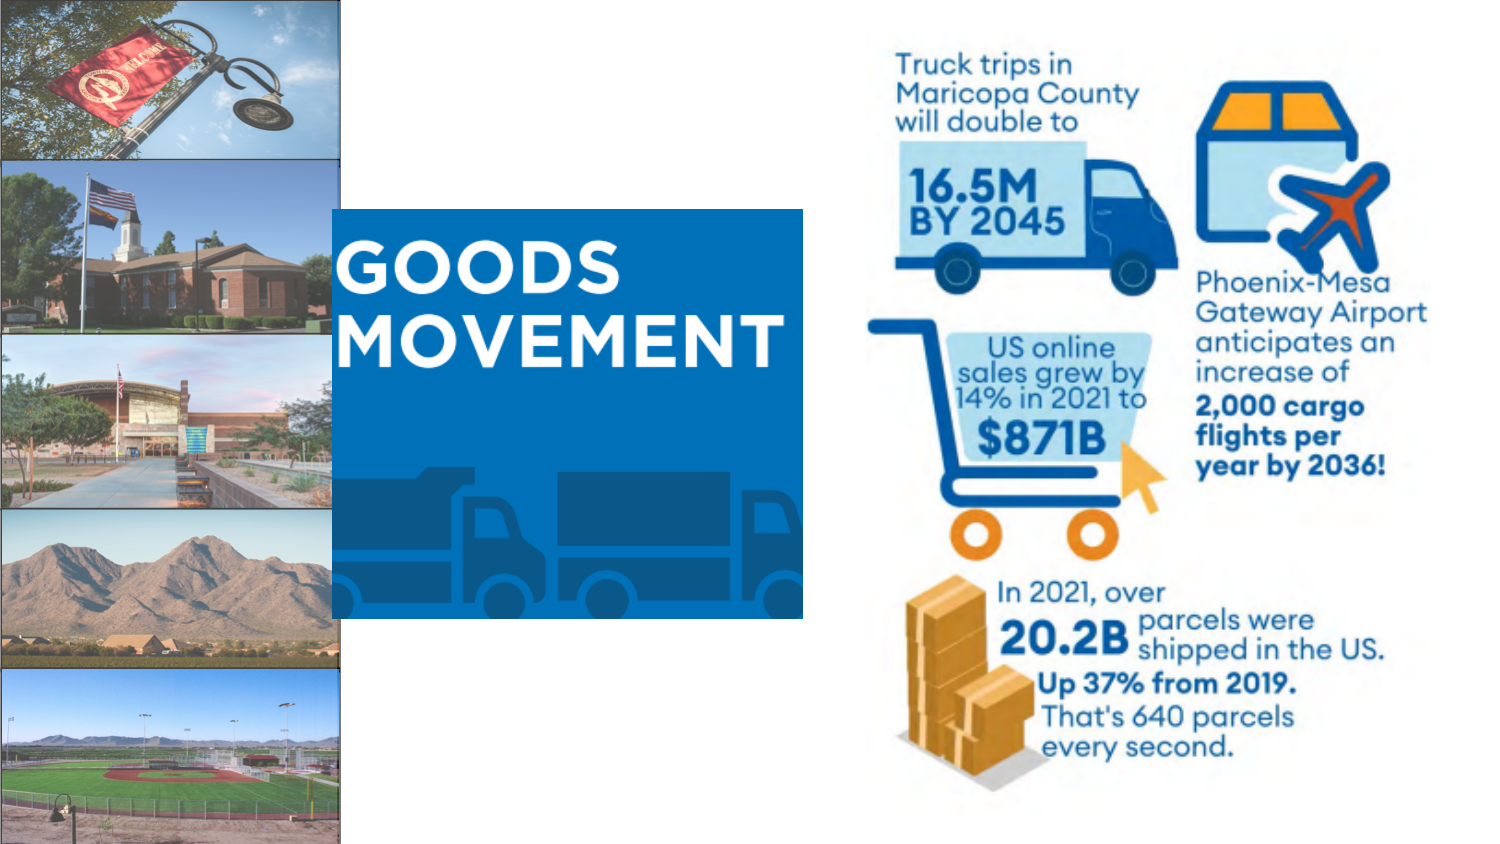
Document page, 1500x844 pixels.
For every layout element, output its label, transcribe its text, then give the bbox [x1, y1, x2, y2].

picture [863, 31, 1442, 816]
table_cell $9.2M* [0, 0, 338, 844]
picture [331, 0, 804, 844]
